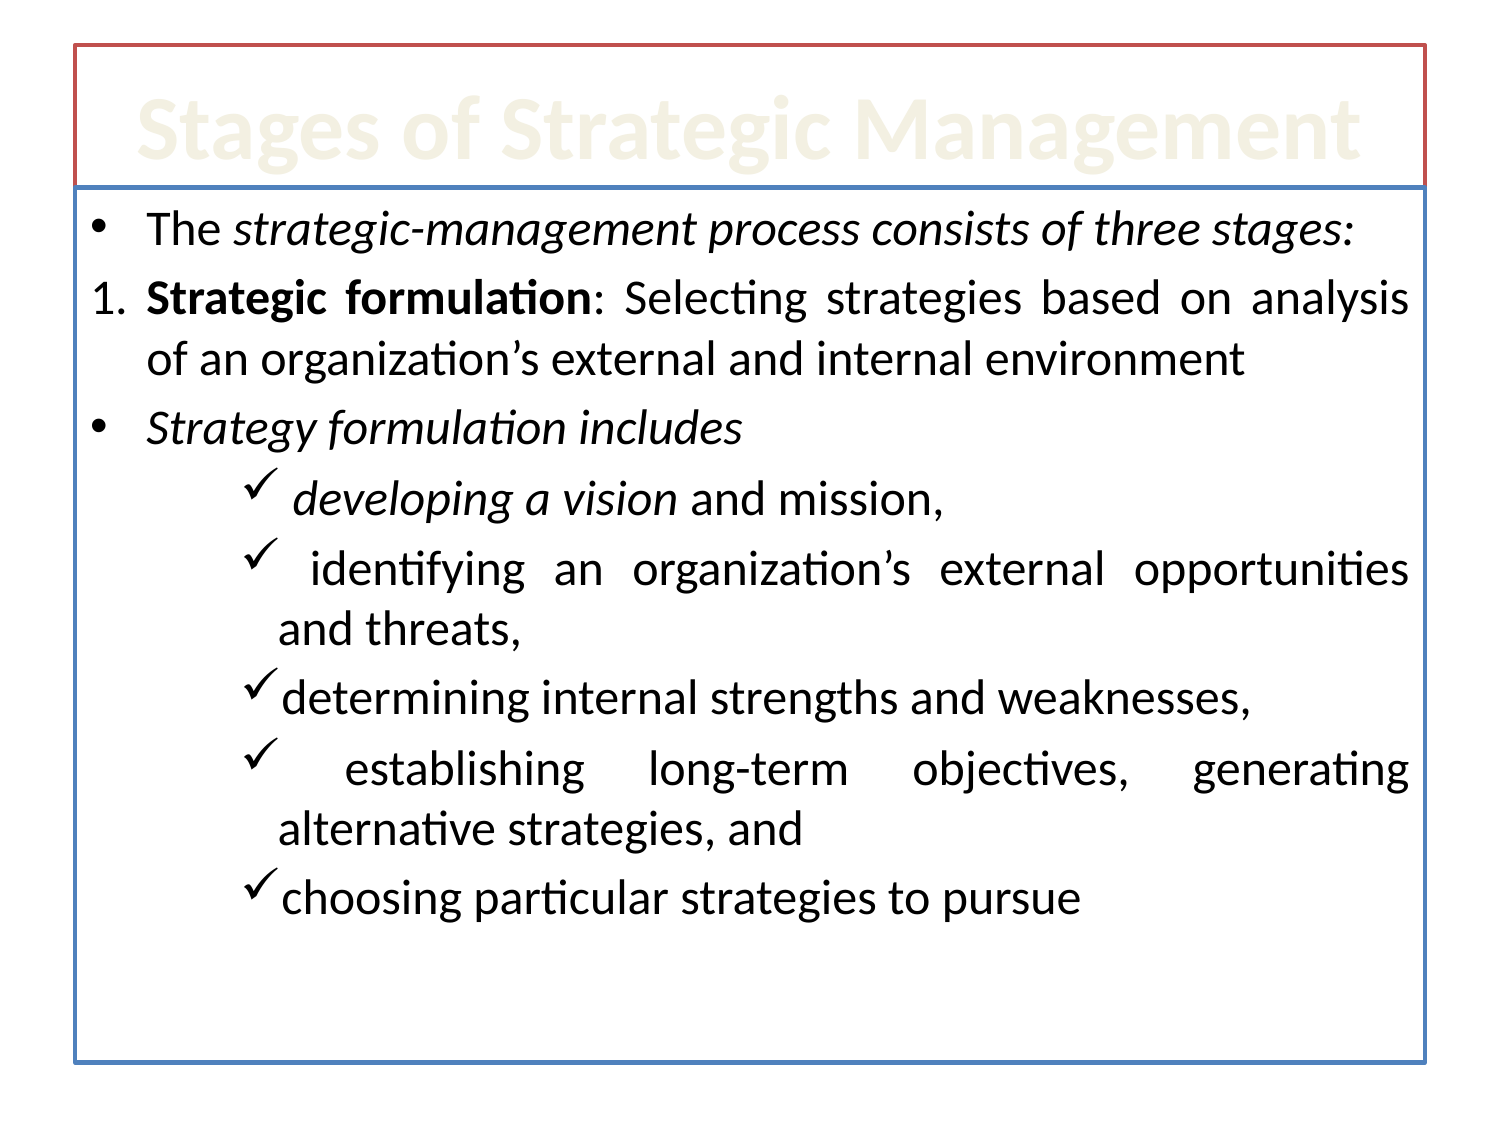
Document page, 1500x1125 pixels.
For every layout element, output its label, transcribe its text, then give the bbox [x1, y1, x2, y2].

title Stages of Strategic Management [73, 43, 1427, 185]
list The strategic-management process consists of three stages: 1. Strategic formulation: Selecting strategies based on analysis of an organization’s external and internal environment Strategy formulation includes developing a vision and mission, identifying an organization’s external opportunities and threats, determining internal strengths and weaknesses, establishing long-term objectives, generating alternative strategies, and choosing particular strategies to pursue [73, 185, 1427, 1065]
